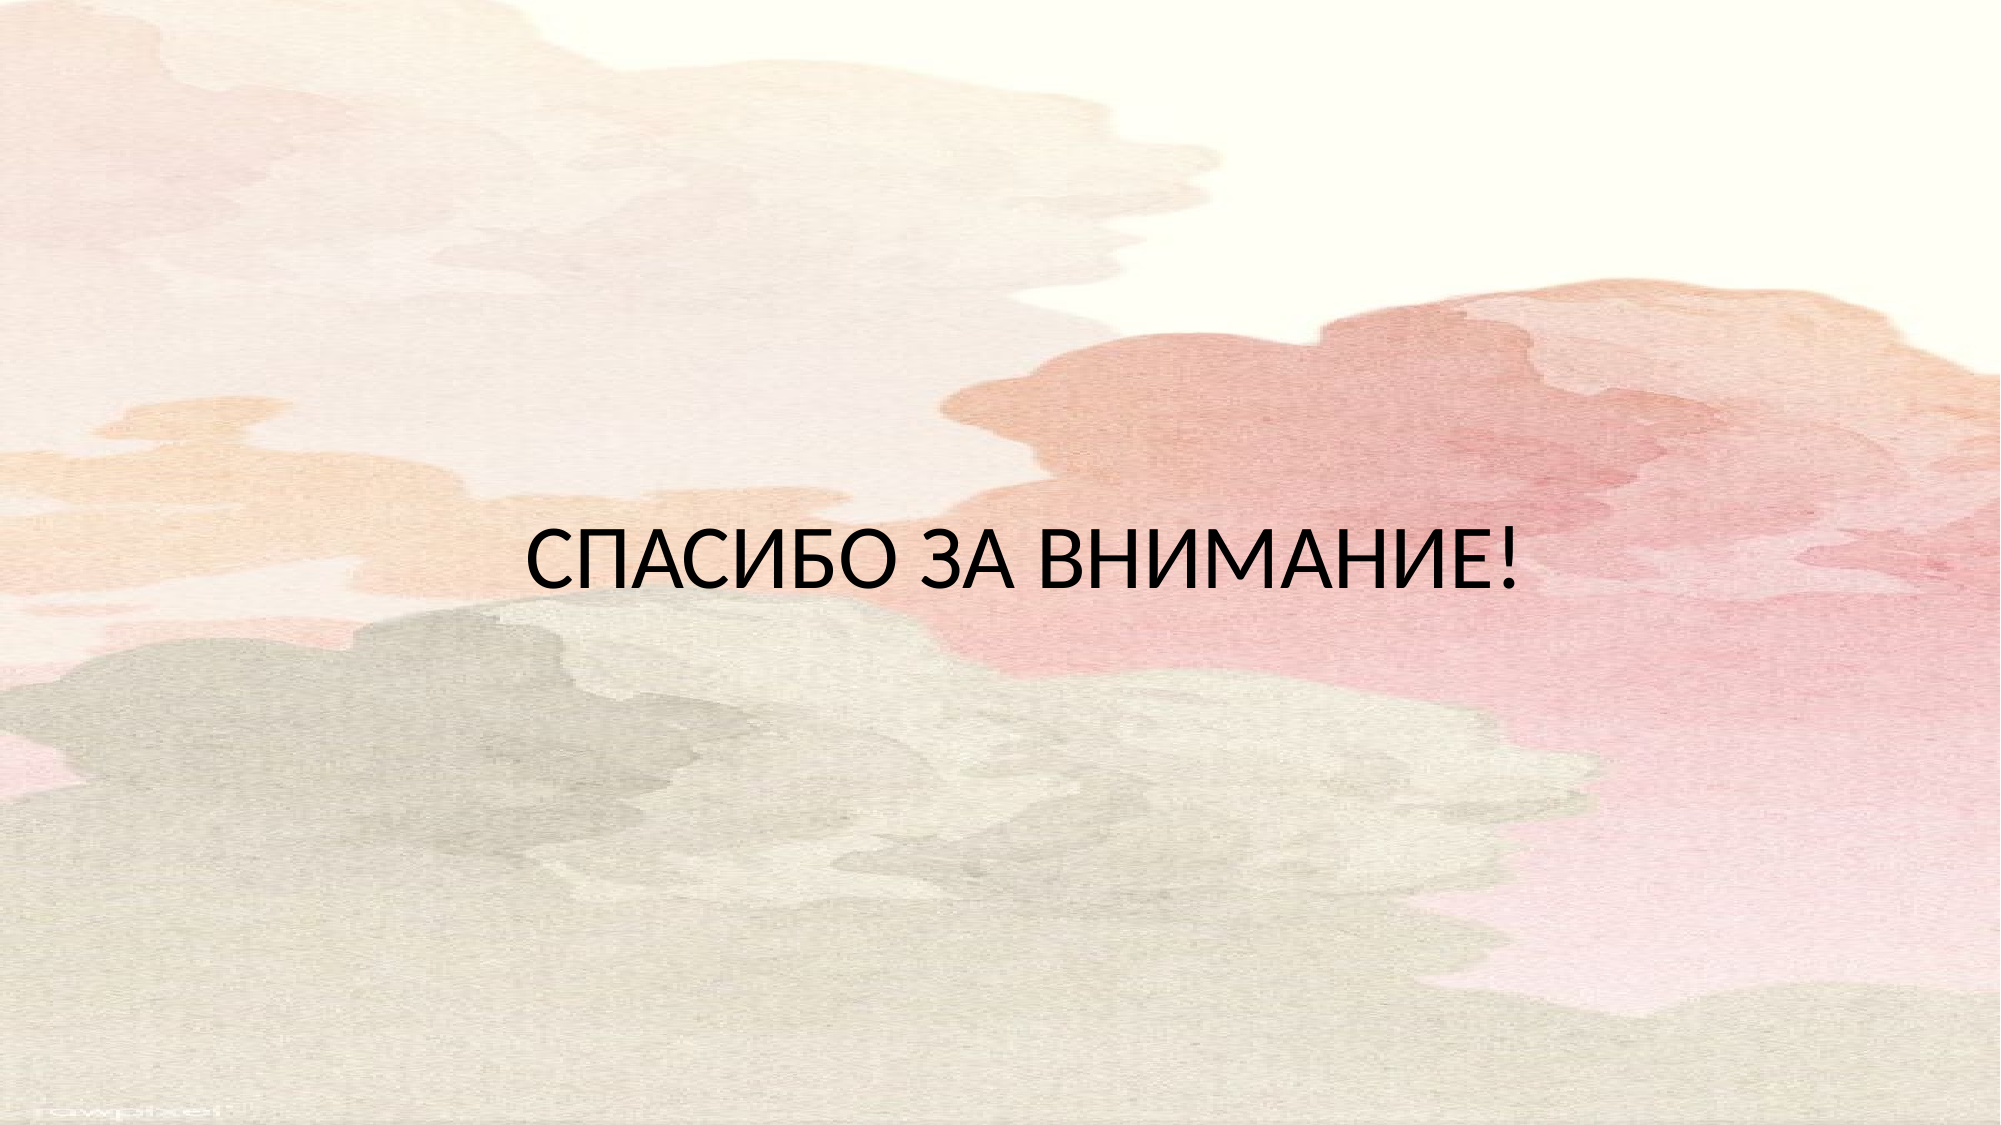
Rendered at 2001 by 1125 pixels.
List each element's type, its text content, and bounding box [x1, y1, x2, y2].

title СПАСИБО ЗА ВНИМАНИЕ! [237, 445, 1813, 660]
picture [0, 0, 2001, 1125]
